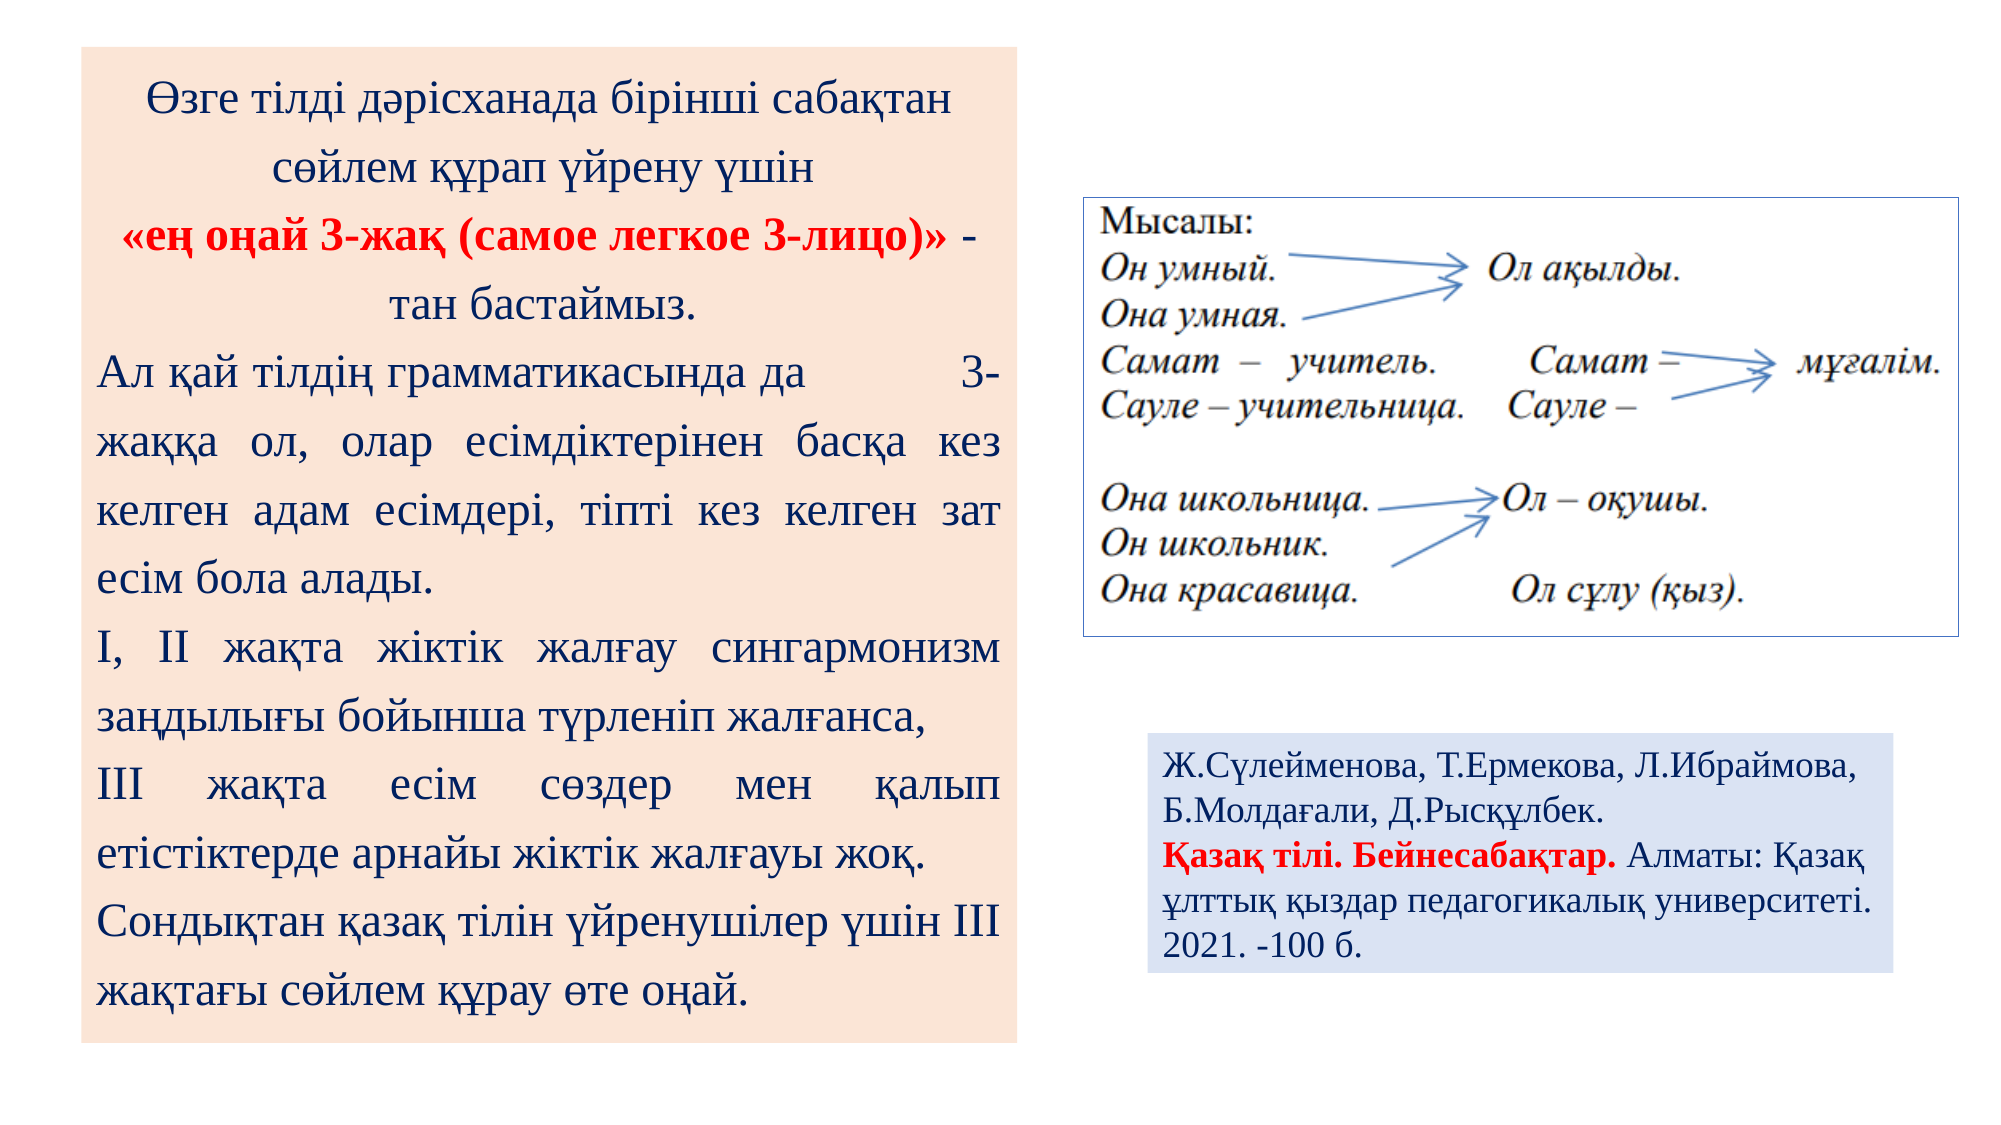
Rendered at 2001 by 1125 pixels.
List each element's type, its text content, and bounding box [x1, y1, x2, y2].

list Өзге тілді дәрісханада бірінші сабақтан сөйлем құрап үйрену үшін «ең оңай 3-жақ (самое легкое 3-лицо)» - тан бастаймыз. Ал қай тілдің грамматикасында да 3-жаққа ол, олар есімдіктерінен басқа кез келген адам есімдері, тіпті кез келген зат есім бола алады. І, ІІ жақта жіктік жалғау сингармонизм заңдылығы бойынша түрленіп жалғанса, ІІІ жақта есім сөздер мен қалып етістіктерде арнайы жіктік жалғауы жоқ. Сондықтан қазақ тілін үйренушілер үшін ІІІ жақтағы сөйлем құрау өте оңай. [81, 46, 1018, 1043]
picture [1083, 197, 1959, 637]
text_box Ж.Сүлейменова, Т.Ермекова, Л.Ибраймова, Б.Молдағали, Д.Рысқұлбек. Қазақ тілі. Бейнесабақтар. Алматы: Қазақ ұлттық қыздар педагогикалық университеті. 2021. -100 б. [1147, 733, 1894, 973]
